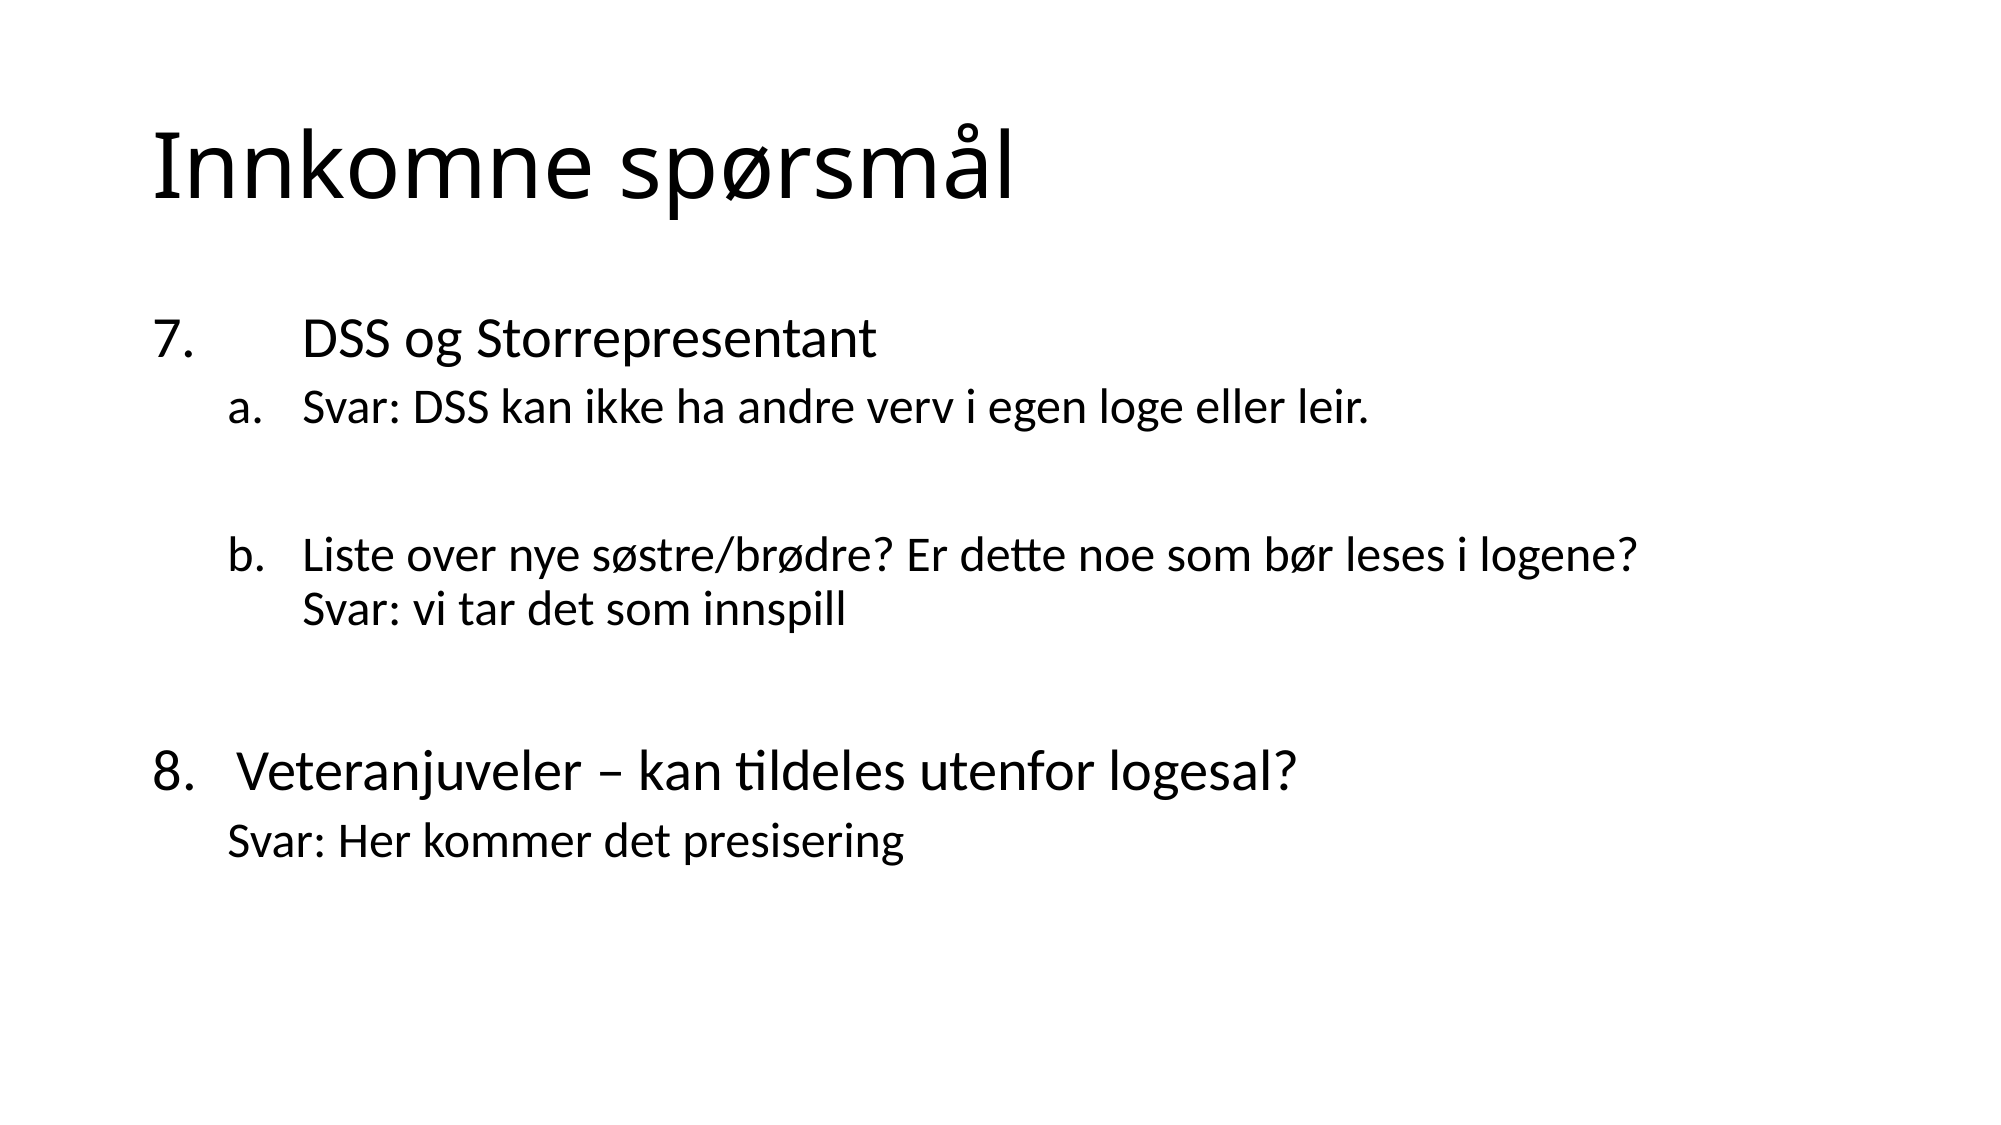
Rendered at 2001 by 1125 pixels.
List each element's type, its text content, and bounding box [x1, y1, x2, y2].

title Innkomne spørsmål [137, 59, 1863, 278]
list 7. DSS og Storrepresentant Svar: DSS kan ikke ha andre verv i egen loge eller leir. Liste over nye søstre/brødre? Er dette noe som bør leses i logene? Svar: vi tar det som innspill Veteranjuveler – kan tildeles utenfor logesal? Svar: Her kommer det presisering [137, 299, 1863, 1014]
